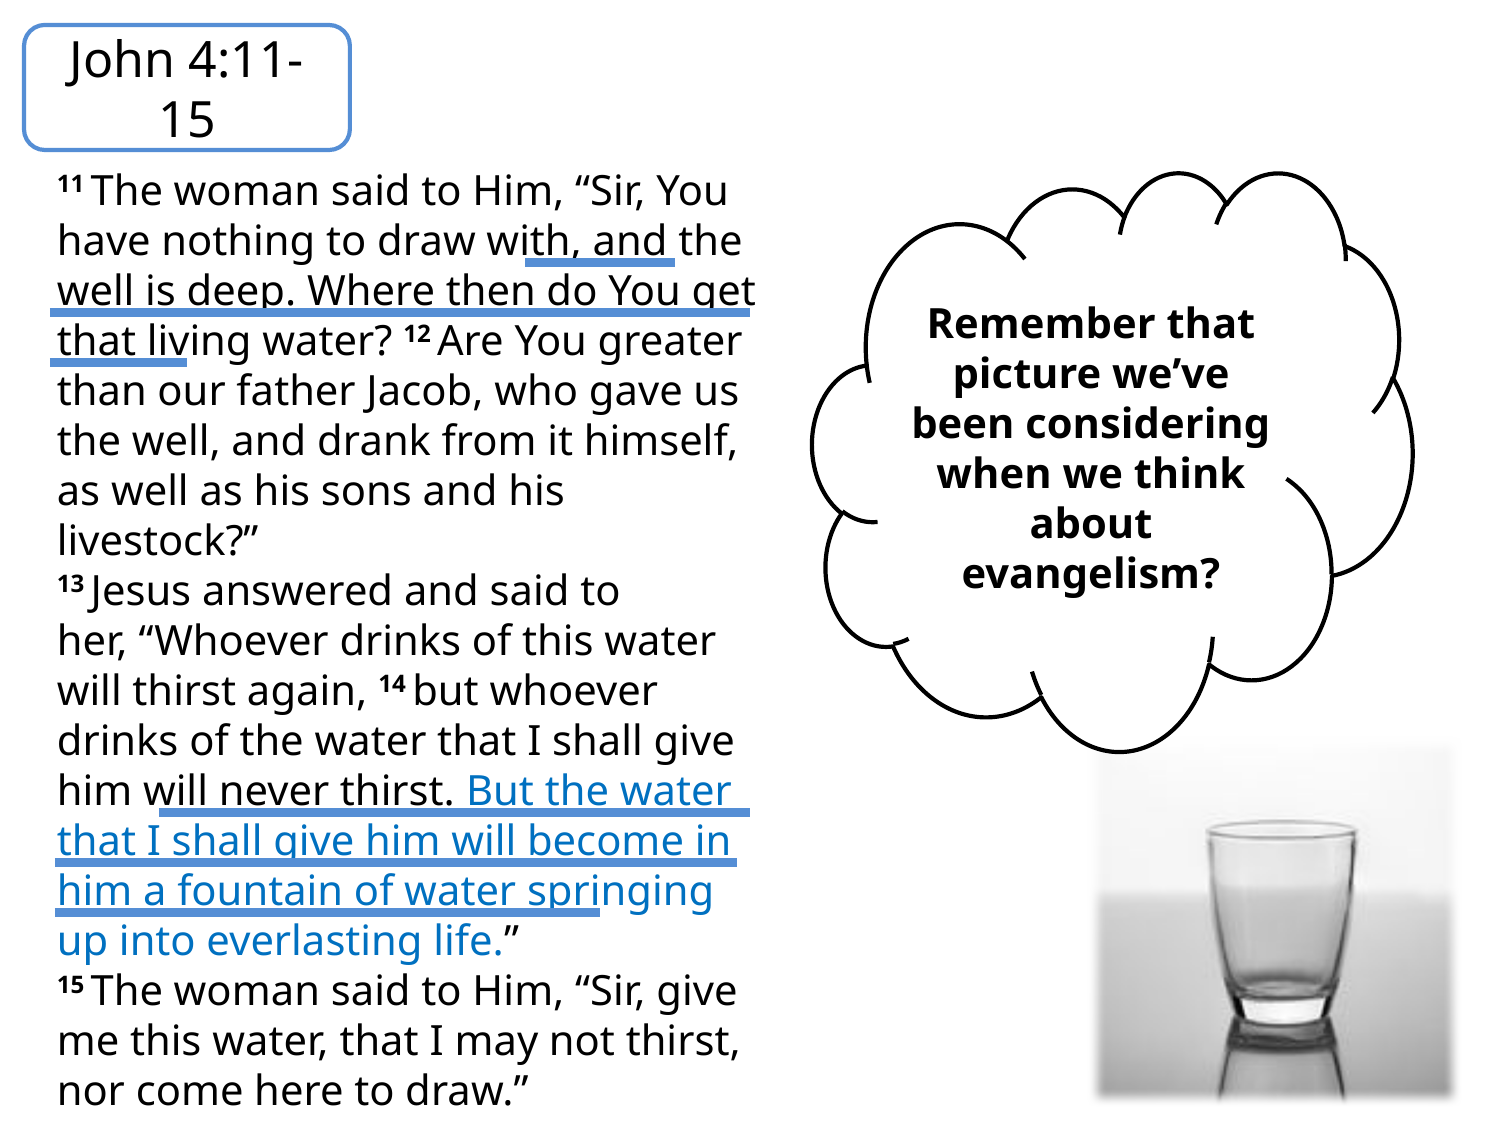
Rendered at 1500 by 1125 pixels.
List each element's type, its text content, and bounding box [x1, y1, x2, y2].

picture [1087, 736, 1462, 1107]
text_box Remember that picture we’ve been considering when we think about evangelism? [809, 171, 1415, 745]
text_box John 4:11-15 [21, 22, 352, 153]
text_box 11 The woman said to Him, “Sir, You have nothing to draw with, and the well is deep. Where then do You get that living water? 12 Are You greater than our father Jacob, who gave us the well, and drank from it himself, as well as his sons and his livestock?” 13 Jesus answered and said to her, “Whoever drinks of this water will thirst again, 14 but whoever drinks of the water that I shall give him will never thirst. But the water that I shall give him will become in him a fountain of water springing up into everlasting life.” 15 The woman said to Him, “Sir, give me this water, that I may not thirst, nor come here to draw.” [0, 169, 815, 1109]
